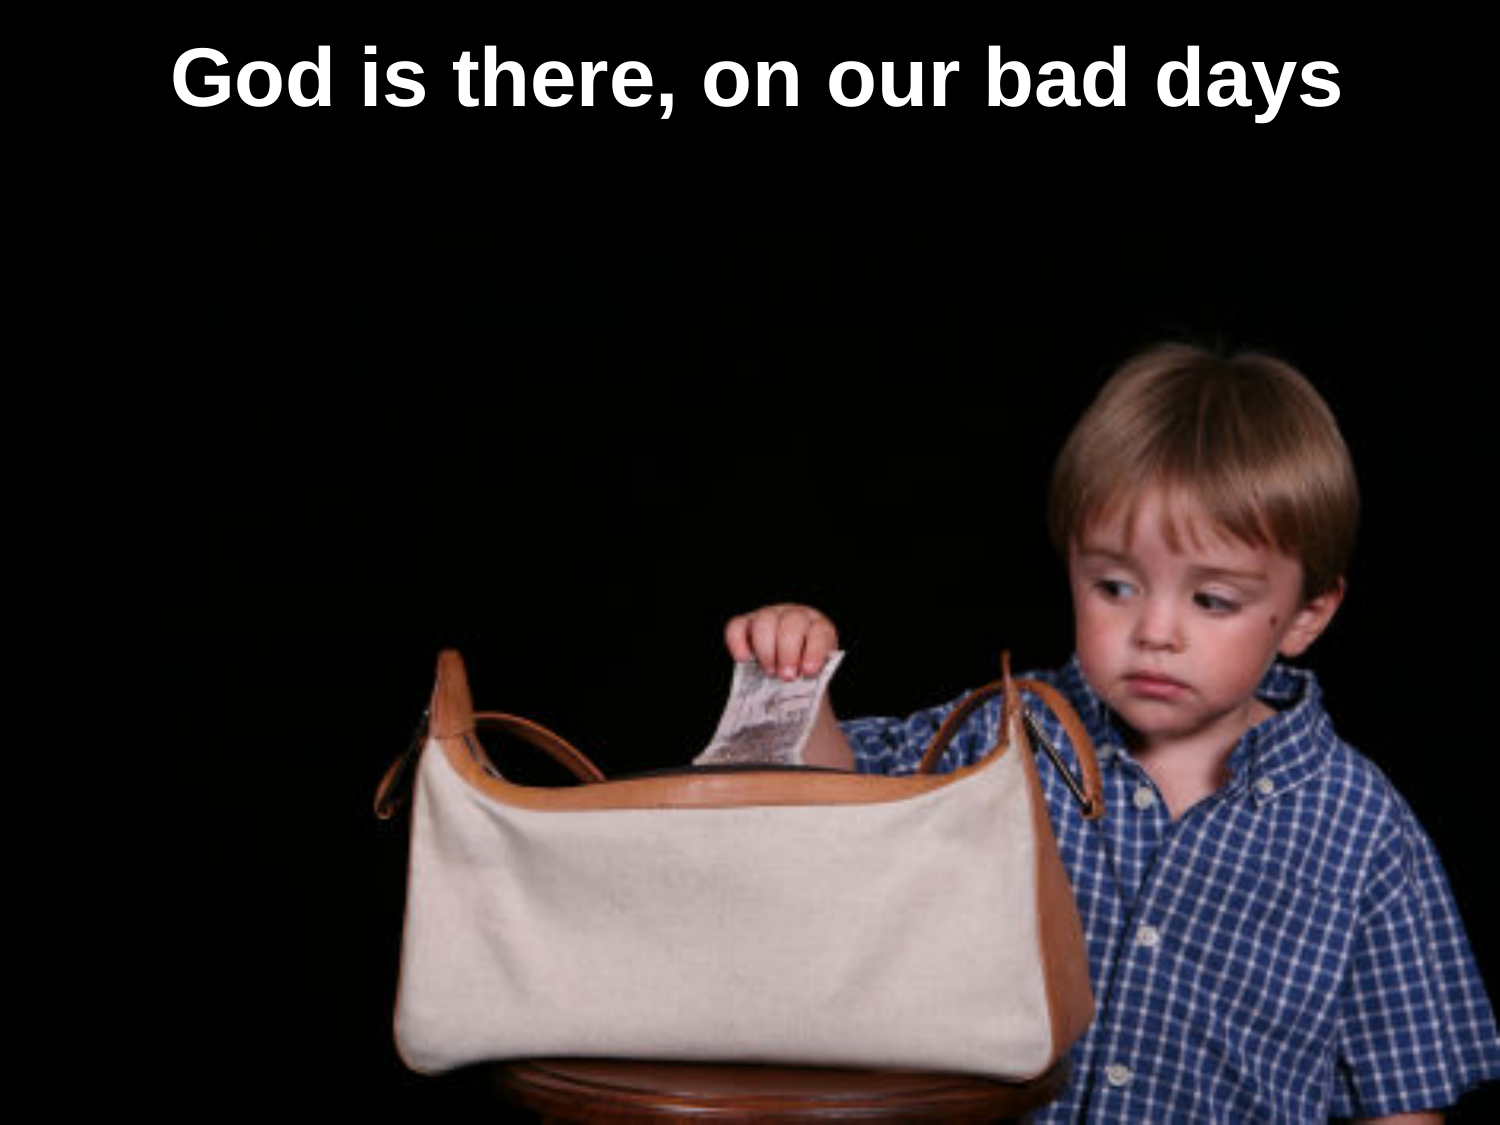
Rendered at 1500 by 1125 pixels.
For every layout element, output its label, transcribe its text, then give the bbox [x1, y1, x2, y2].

picture [149, 228, 1500, 1125]
title God is there, on our bad days [0, 0, 1500, 138]
